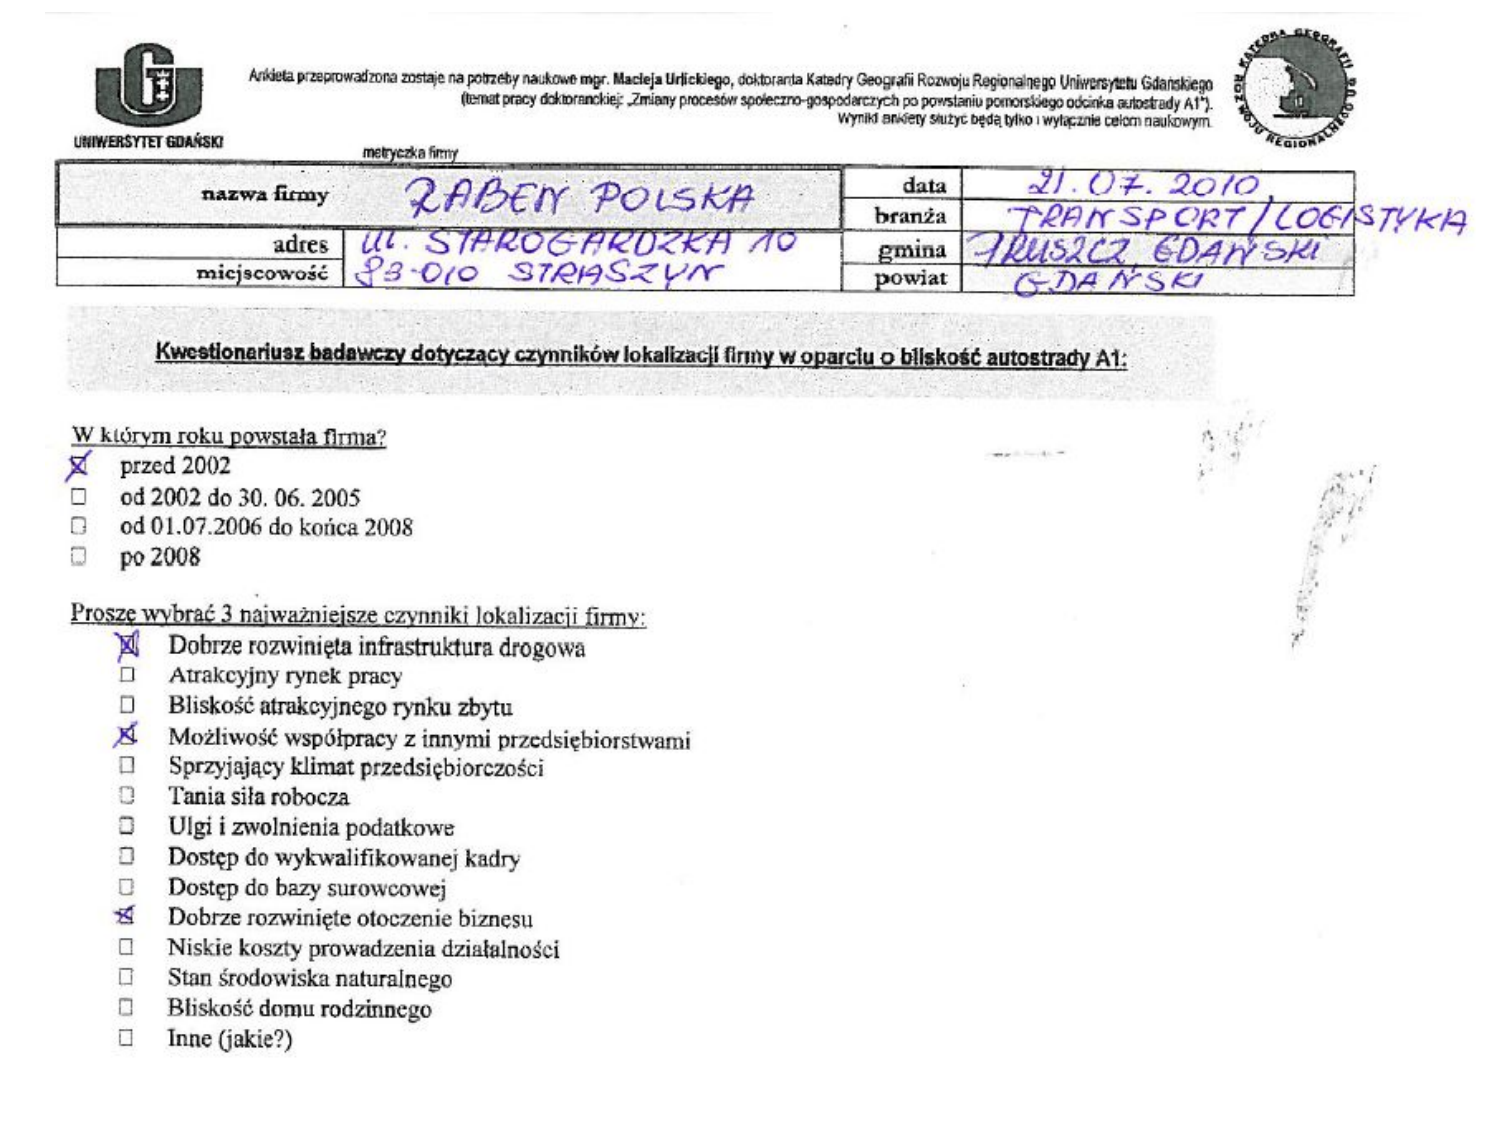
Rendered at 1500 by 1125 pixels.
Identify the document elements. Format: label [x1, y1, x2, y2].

picture [44, 11, 1476, 1071]
